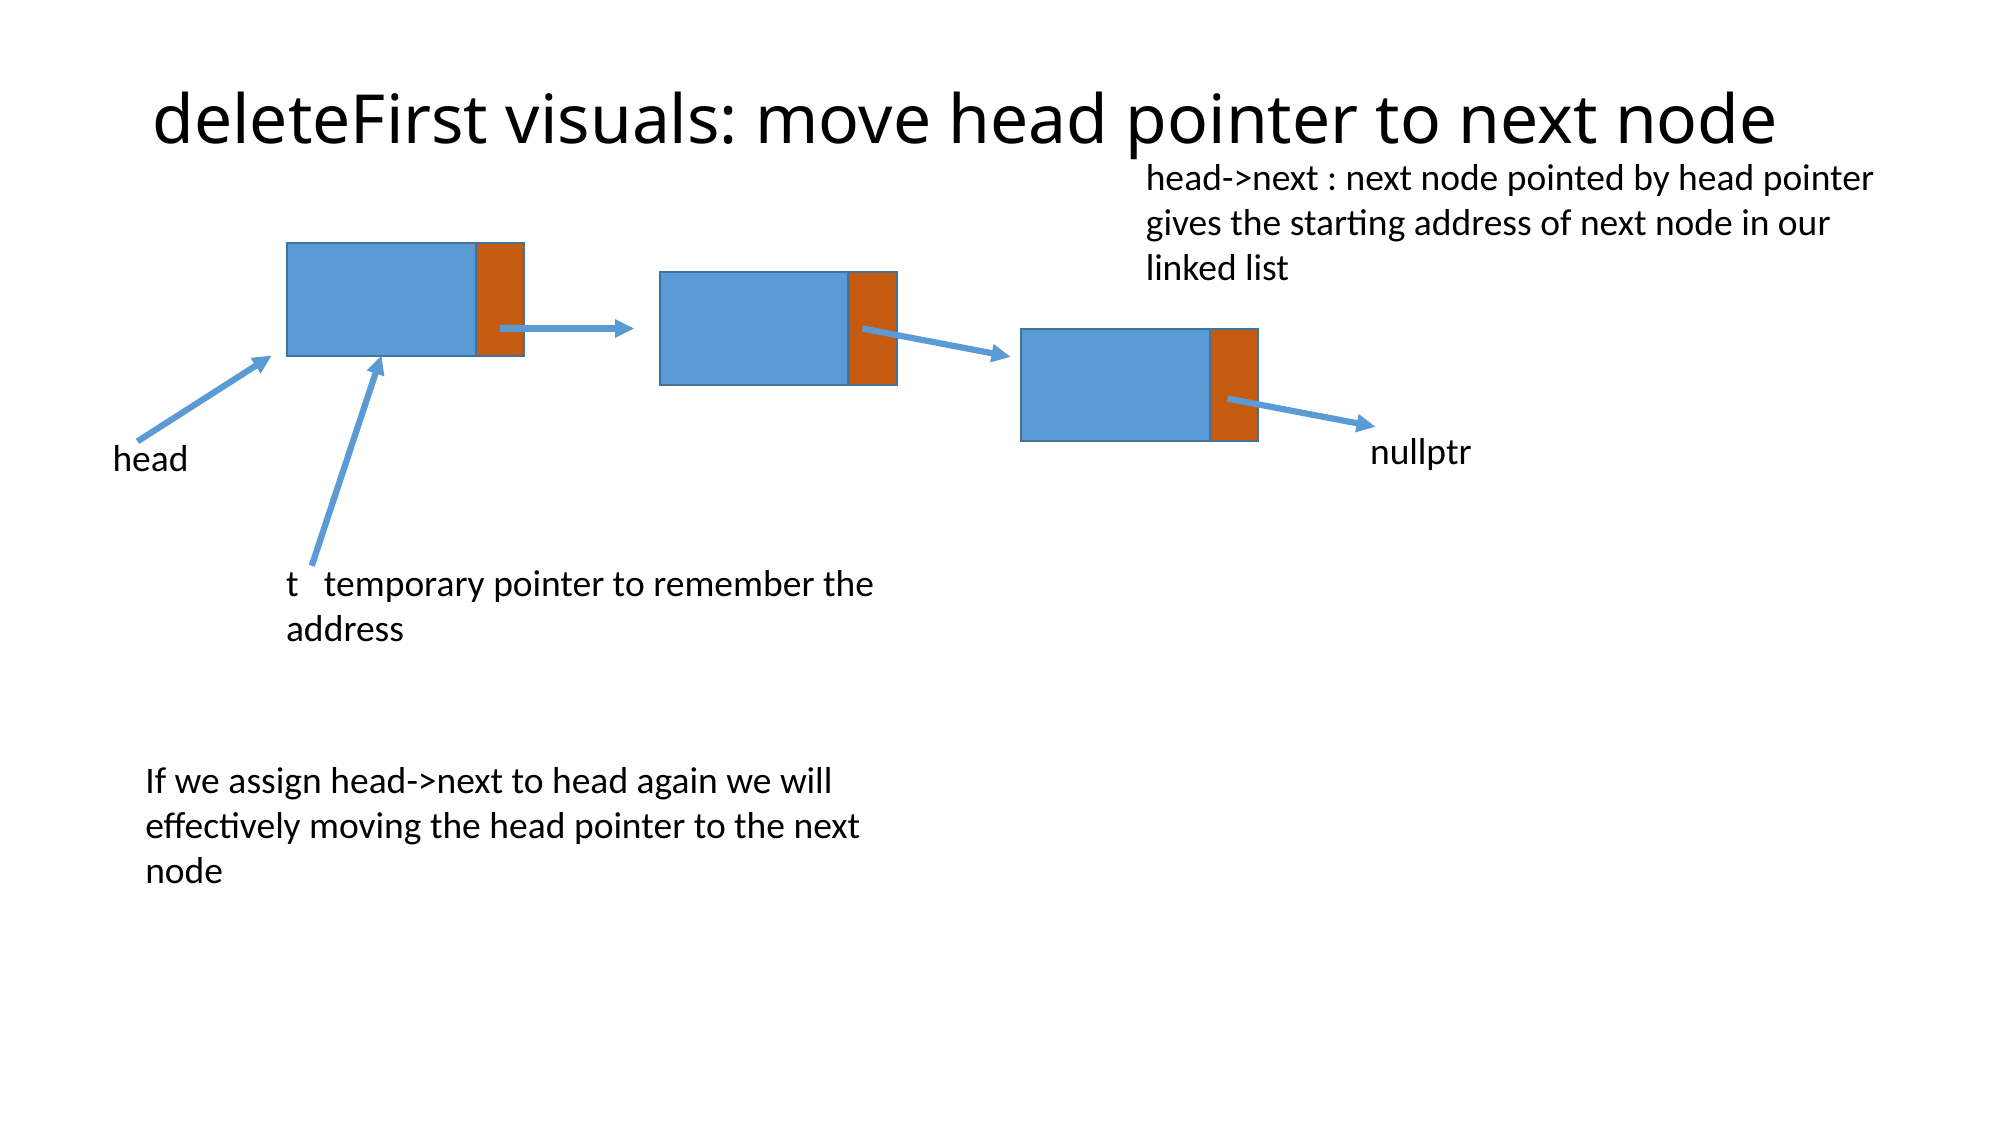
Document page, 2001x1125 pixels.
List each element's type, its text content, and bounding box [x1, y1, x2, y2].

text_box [1227, 398, 1376, 427]
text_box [287, 242, 525, 356]
text_box head->next : next node pointed by head pointer gives the starting address of next node in our linked list [1131, 145, 1898, 296]
title deleteFirst visuals: move head pointer to next node [137, 59, 1863, 185]
text_box If we assign head->next to head again we will effectively moving the head pointer to the next node [130, 748, 898, 898]
text_box t temporary pointer to remember the address [271, 551, 989, 657]
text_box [137, 355, 272, 442]
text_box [311, 355, 382, 566]
text_box head [97, 427, 204, 487]
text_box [659, 272, 898, 385]
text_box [862, 328, 1011, 357]
text_box nullptr [1355, 419, 1487, 480]
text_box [1021, 328, 1259, 442]
